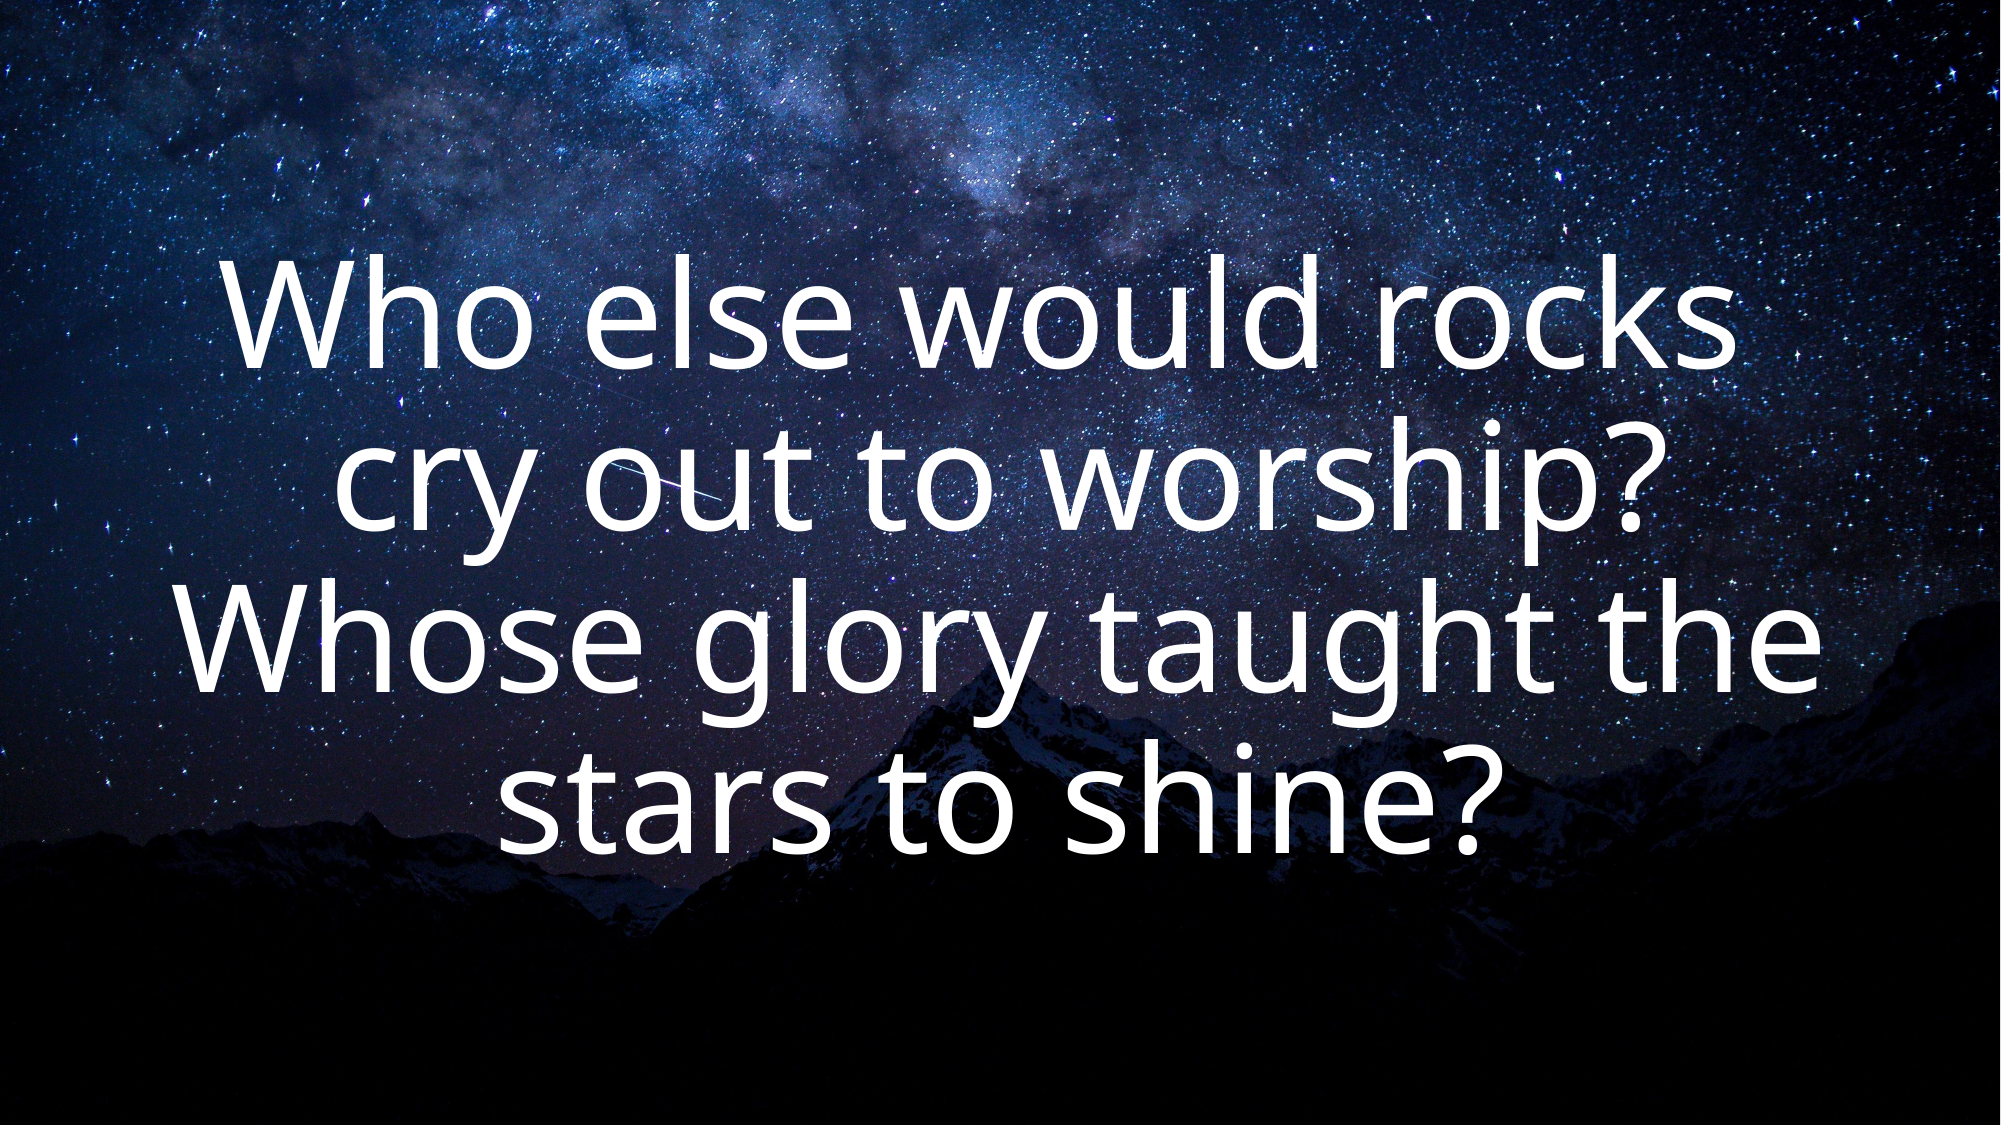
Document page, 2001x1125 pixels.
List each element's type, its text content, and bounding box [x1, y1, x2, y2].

title Who else would rocks cry out to worship? Whose glory taught the stars to shine? [0, 0, 2000, 1125]
